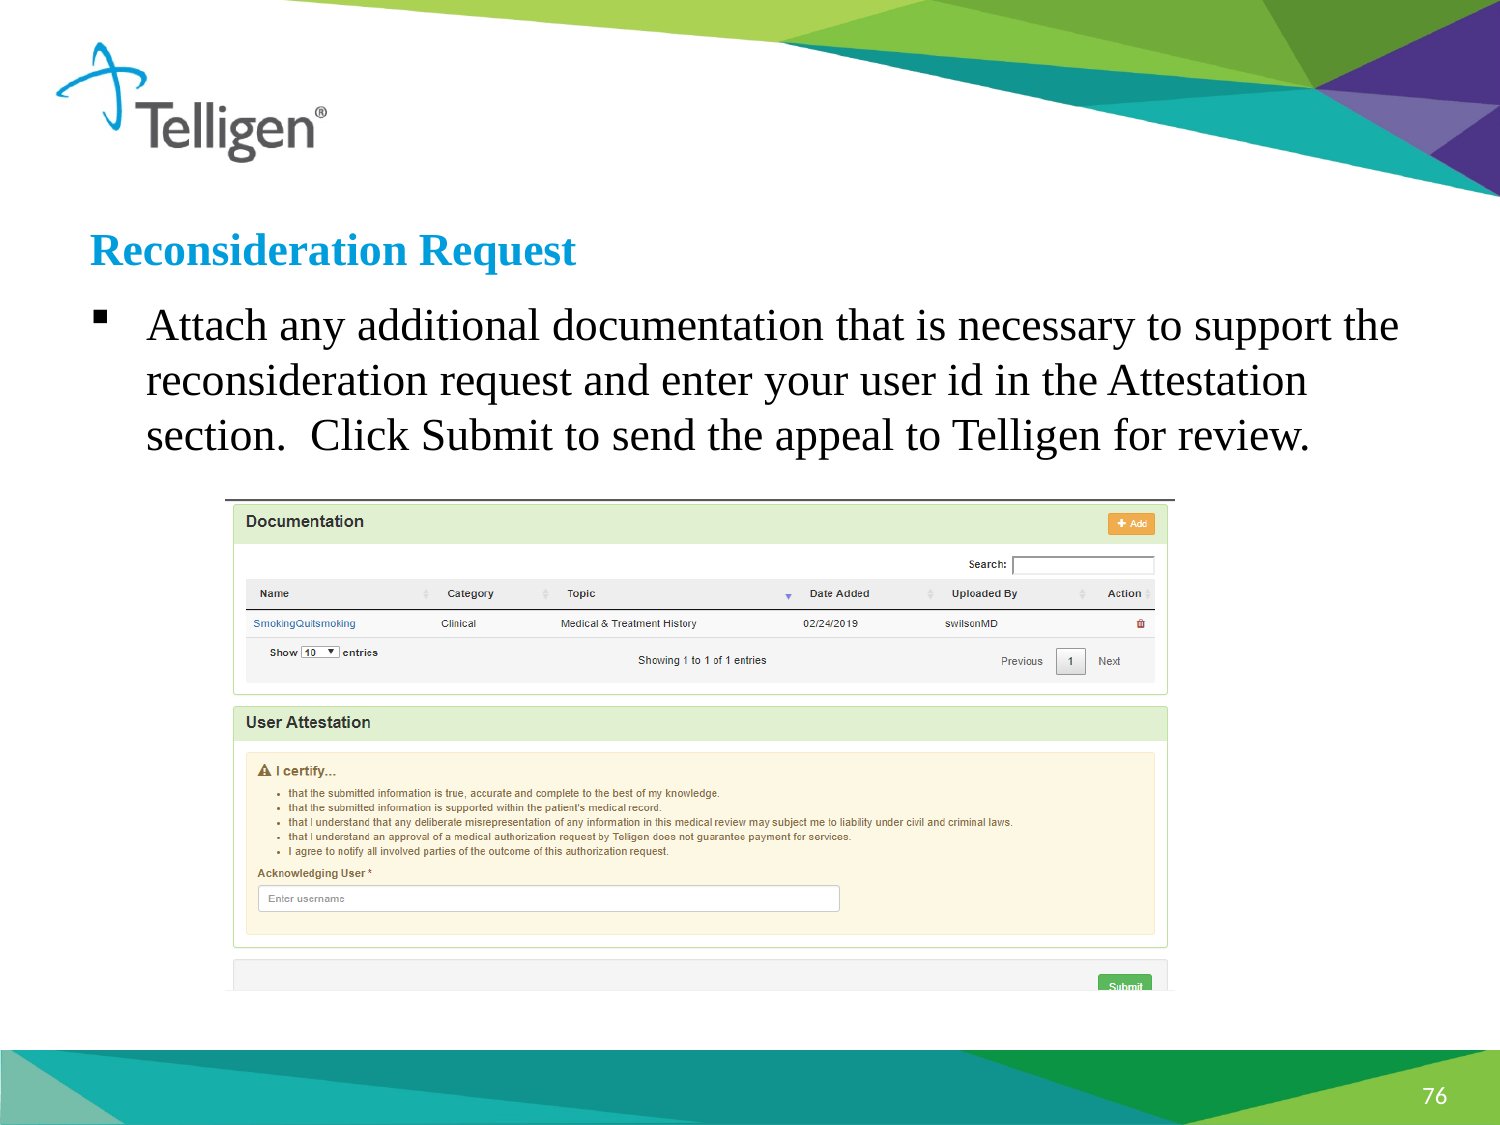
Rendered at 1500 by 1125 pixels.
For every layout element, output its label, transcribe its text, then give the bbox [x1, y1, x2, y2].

picture [50, 0, 1500, 197]
list Reconsideration Request [75, 212, 1138, 325]
list Attach any additional documentation that is necessary to support the reconsideration request and enter your user id in the Attestation section. Click Submit to send the appeal to Telligen for review. [75, 287, 1425, 975]
picture [224, 499, 1176, 992]
picture [0, 1050, 1500, 1125]
